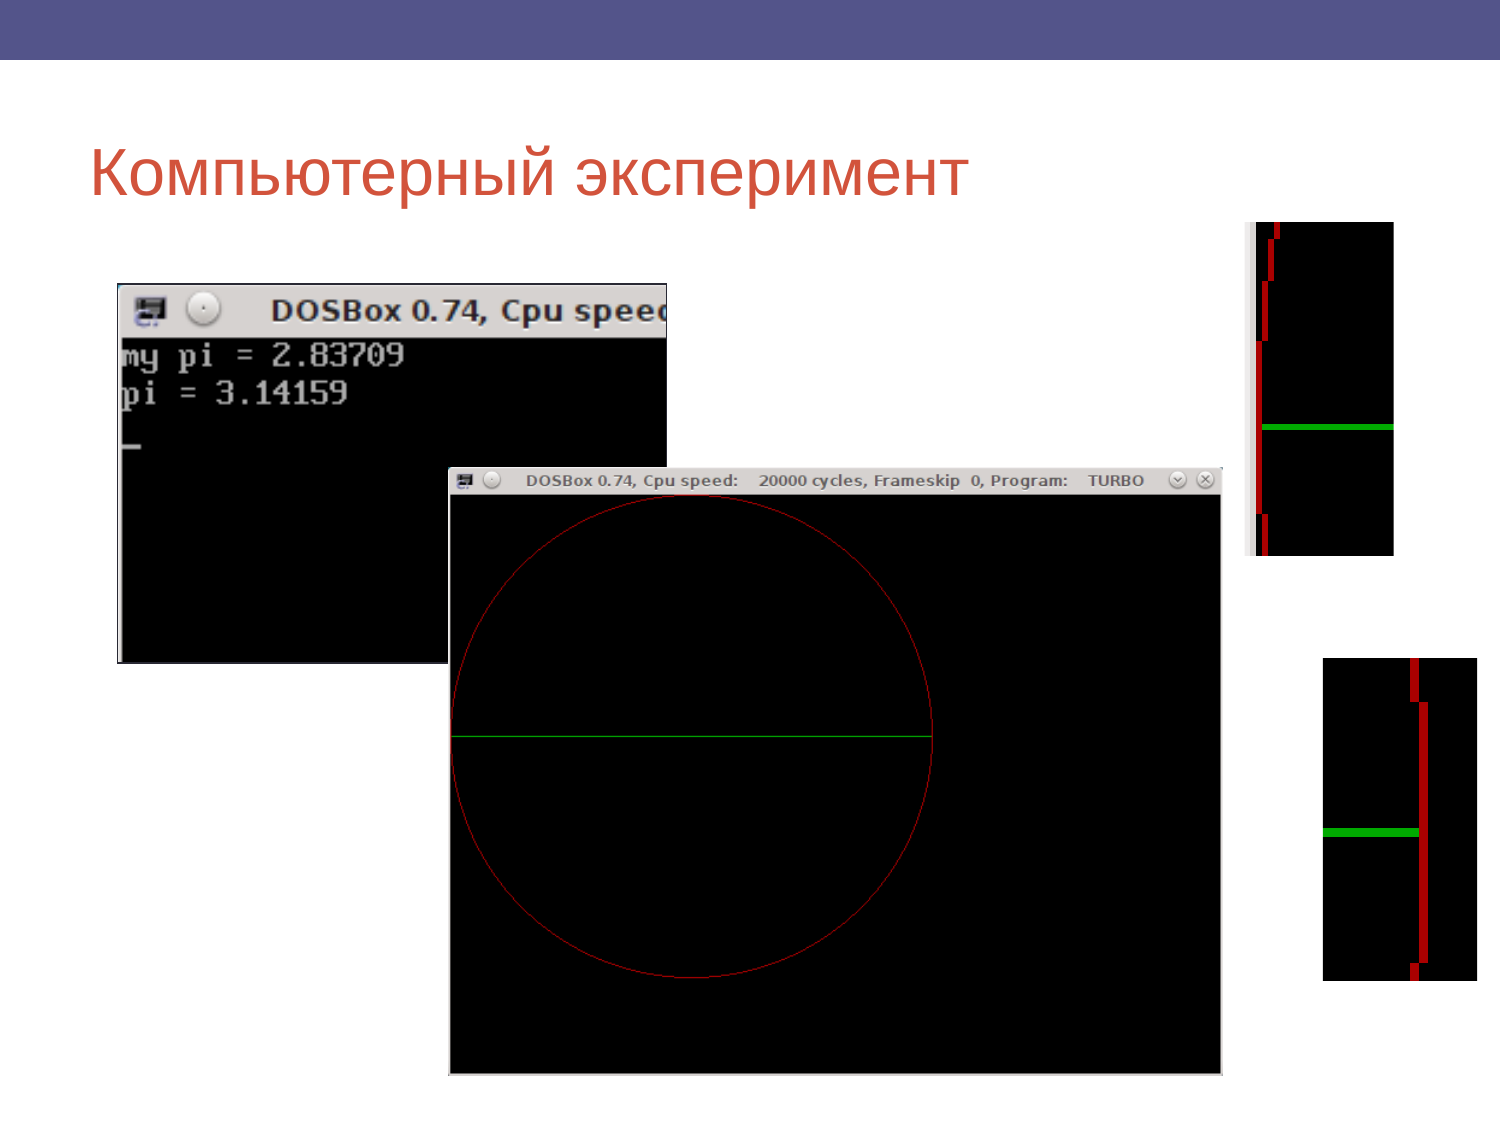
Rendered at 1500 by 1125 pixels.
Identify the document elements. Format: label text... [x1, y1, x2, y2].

picture [1244, 221, 1394, 556]
text_box [74, 262, 1425, 1063]
picture [117, 284, 1224, 1076]
picture [1322, 657, 1478, 981]
text_box Компьютерный эксперимент [74, 87, 1425, 250]
